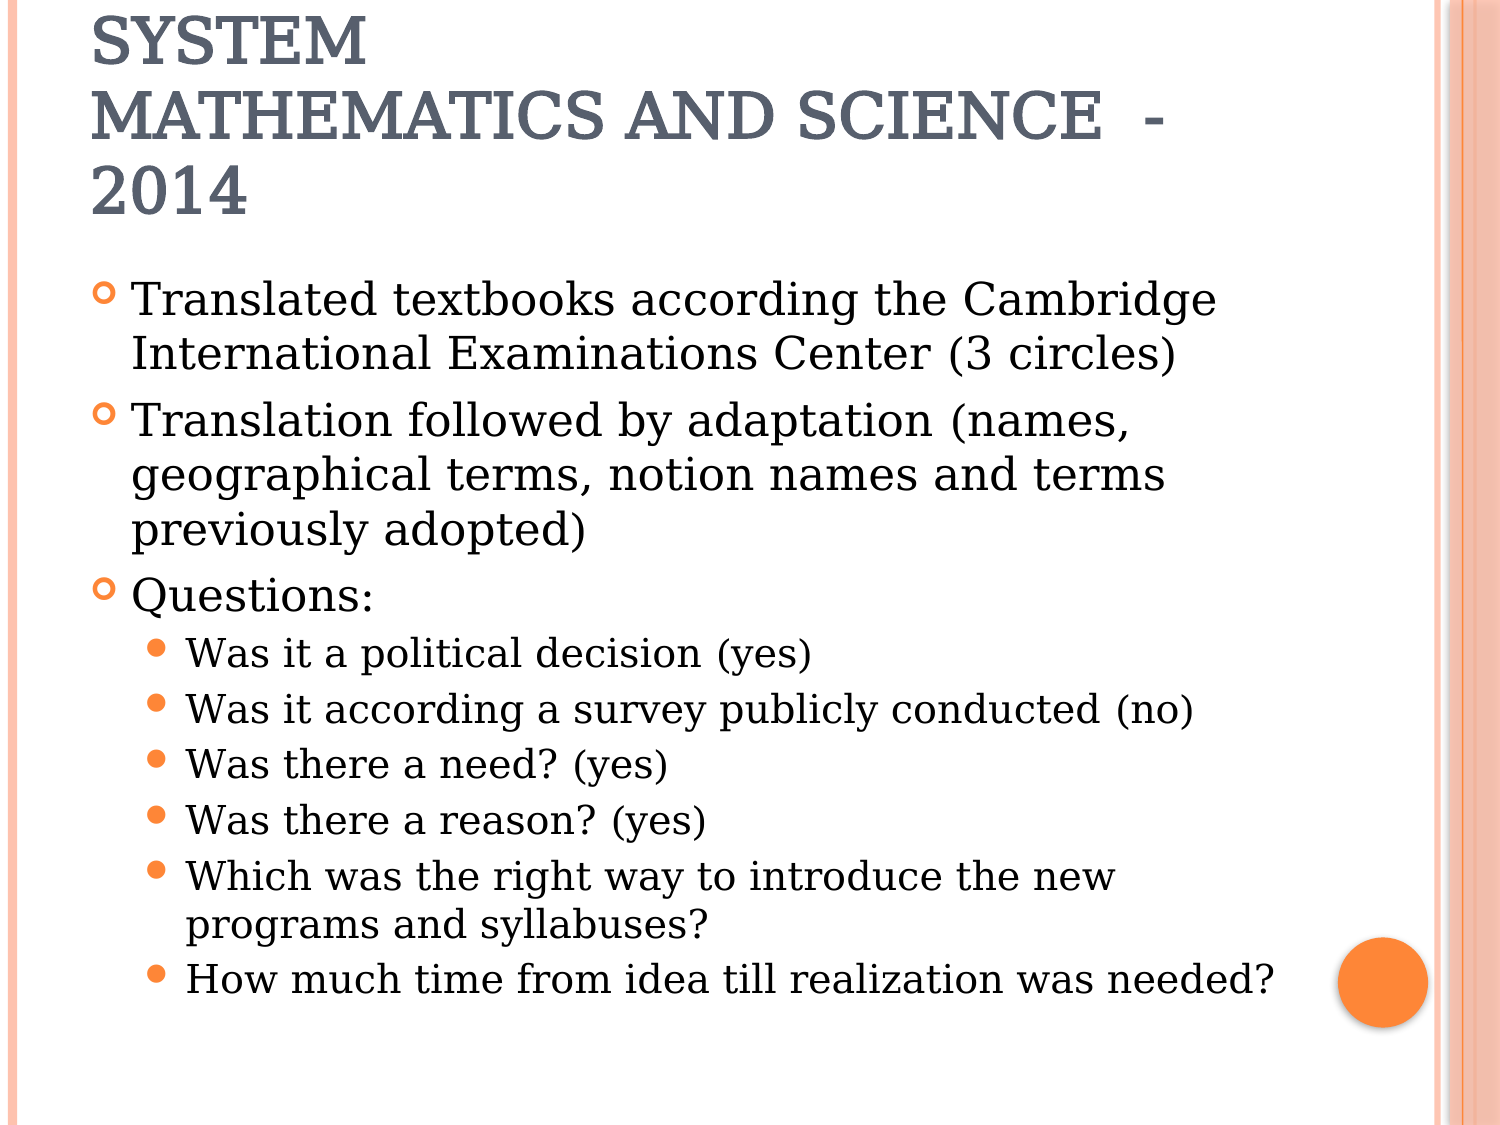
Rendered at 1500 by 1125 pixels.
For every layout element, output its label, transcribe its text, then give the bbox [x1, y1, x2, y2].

list Translated textbooks according the Cambridge International Examinations Center (3 circles) Translation followed by adaptation (names, geographical terms, notion names and terms previously adopted) Questions: Was it a political decision (yes) Was it according a survey publicly conducted (no) Was there a need? (yes) Was there a reason? (yes) Which was the right way to introduce the new programs and syllabuses? How much time from idea till realization was needed? [74, 262, 1301, 1063]
title Reforms in the educational system Mathematics and Science - 2014 [75, 45, 1300, 233]
